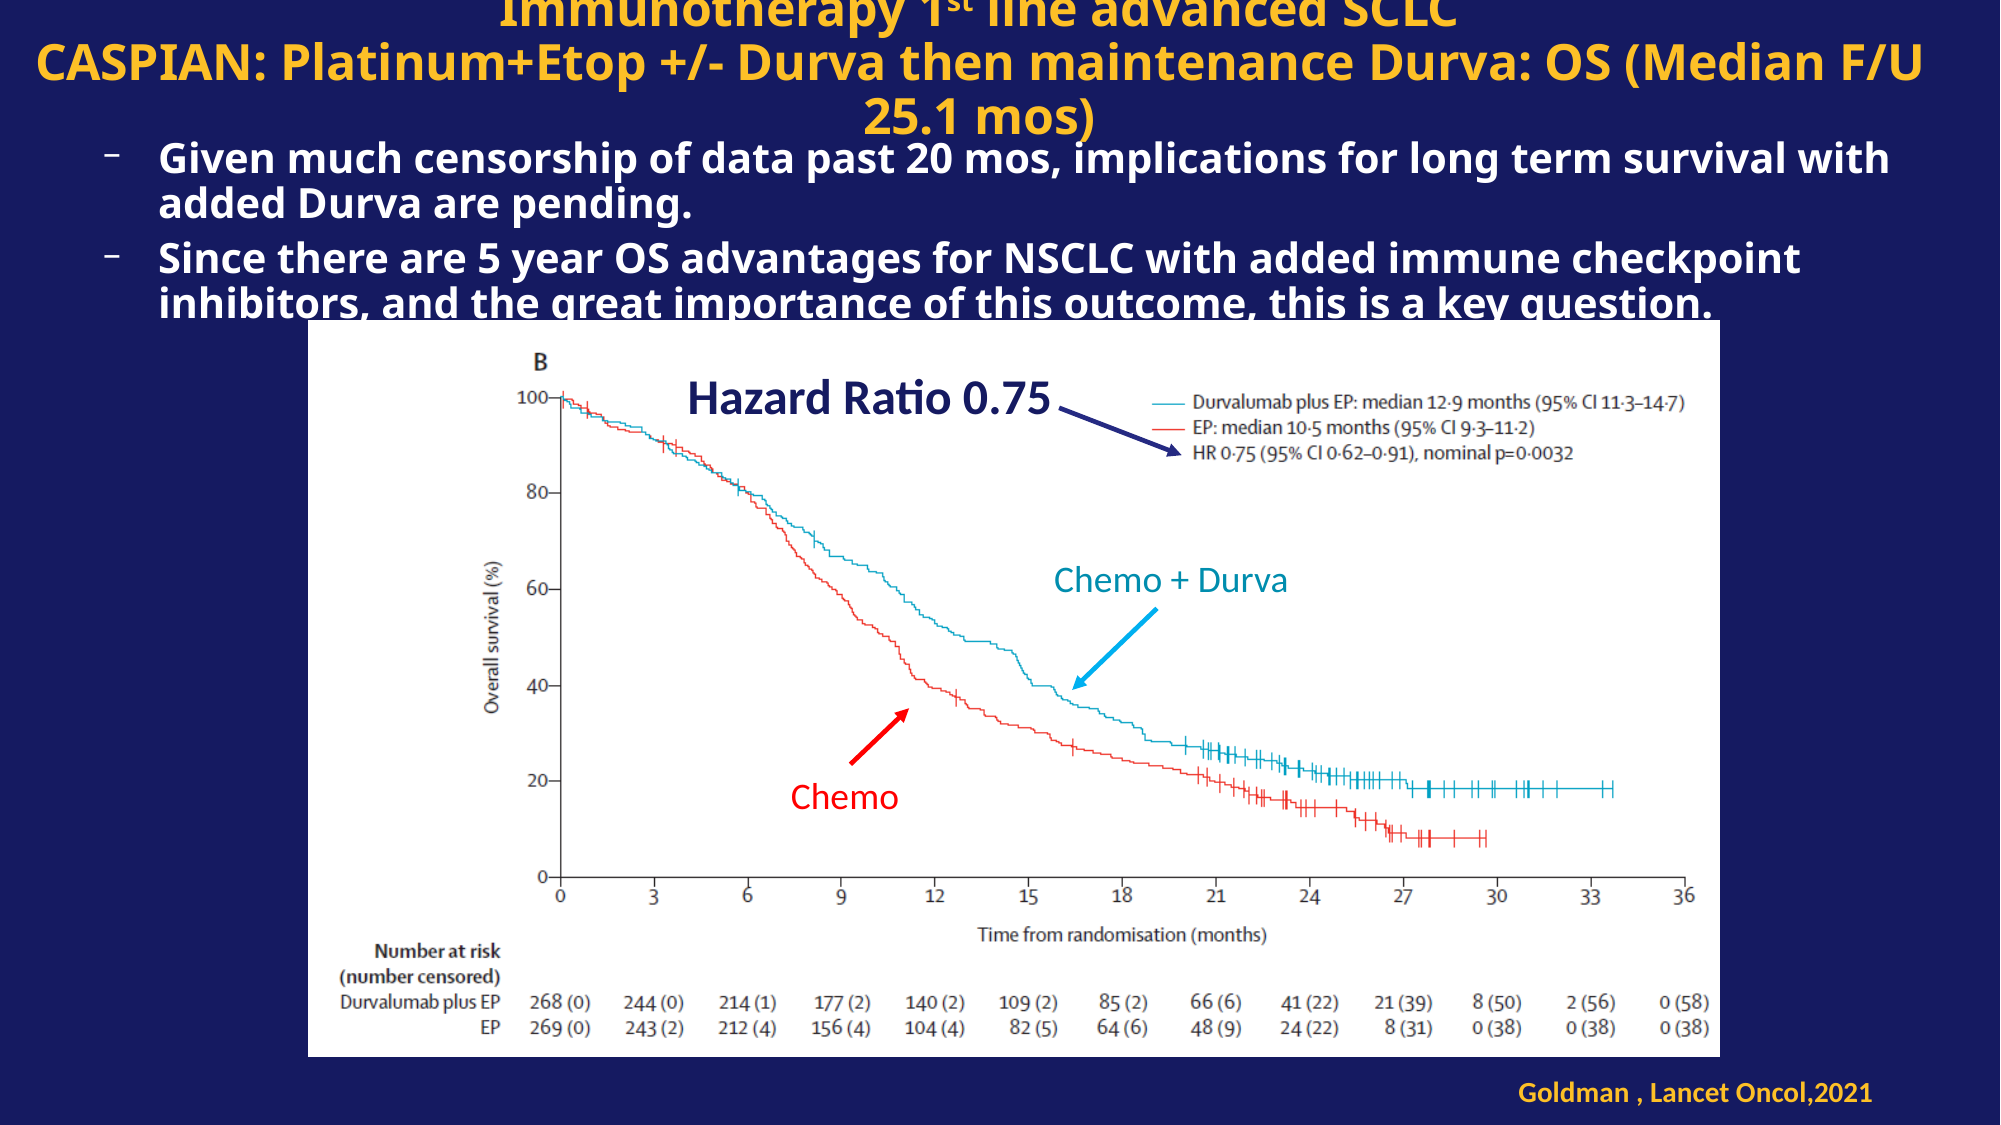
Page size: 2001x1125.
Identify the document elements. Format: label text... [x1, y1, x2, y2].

text_box Goldman , Lancet Oncol,2021 [1503, 1065, 1986, 1116]
list Given much censorship of data past 20 mos, implications for long term survival with added Durva are pending. Since there are 5 year OS advantages for NSCLC with added immune checkpoint inhibitors, and the great importance of this outcome, this is a key question. [55, 137, 1972, 287]
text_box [850, 708, 910, 765]
title Immunotherapy 1st line advanced SCLC CASPIAN: Platinum+Etop +/- Durva then maintenance Durva: OS (Median F/U 25.1 mos) [9, 25, 1950, 103]
picture [308, 320, 1720, 1057]
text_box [1059, 407, 1182, 456]
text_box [1072, 608, 1157, 690]
